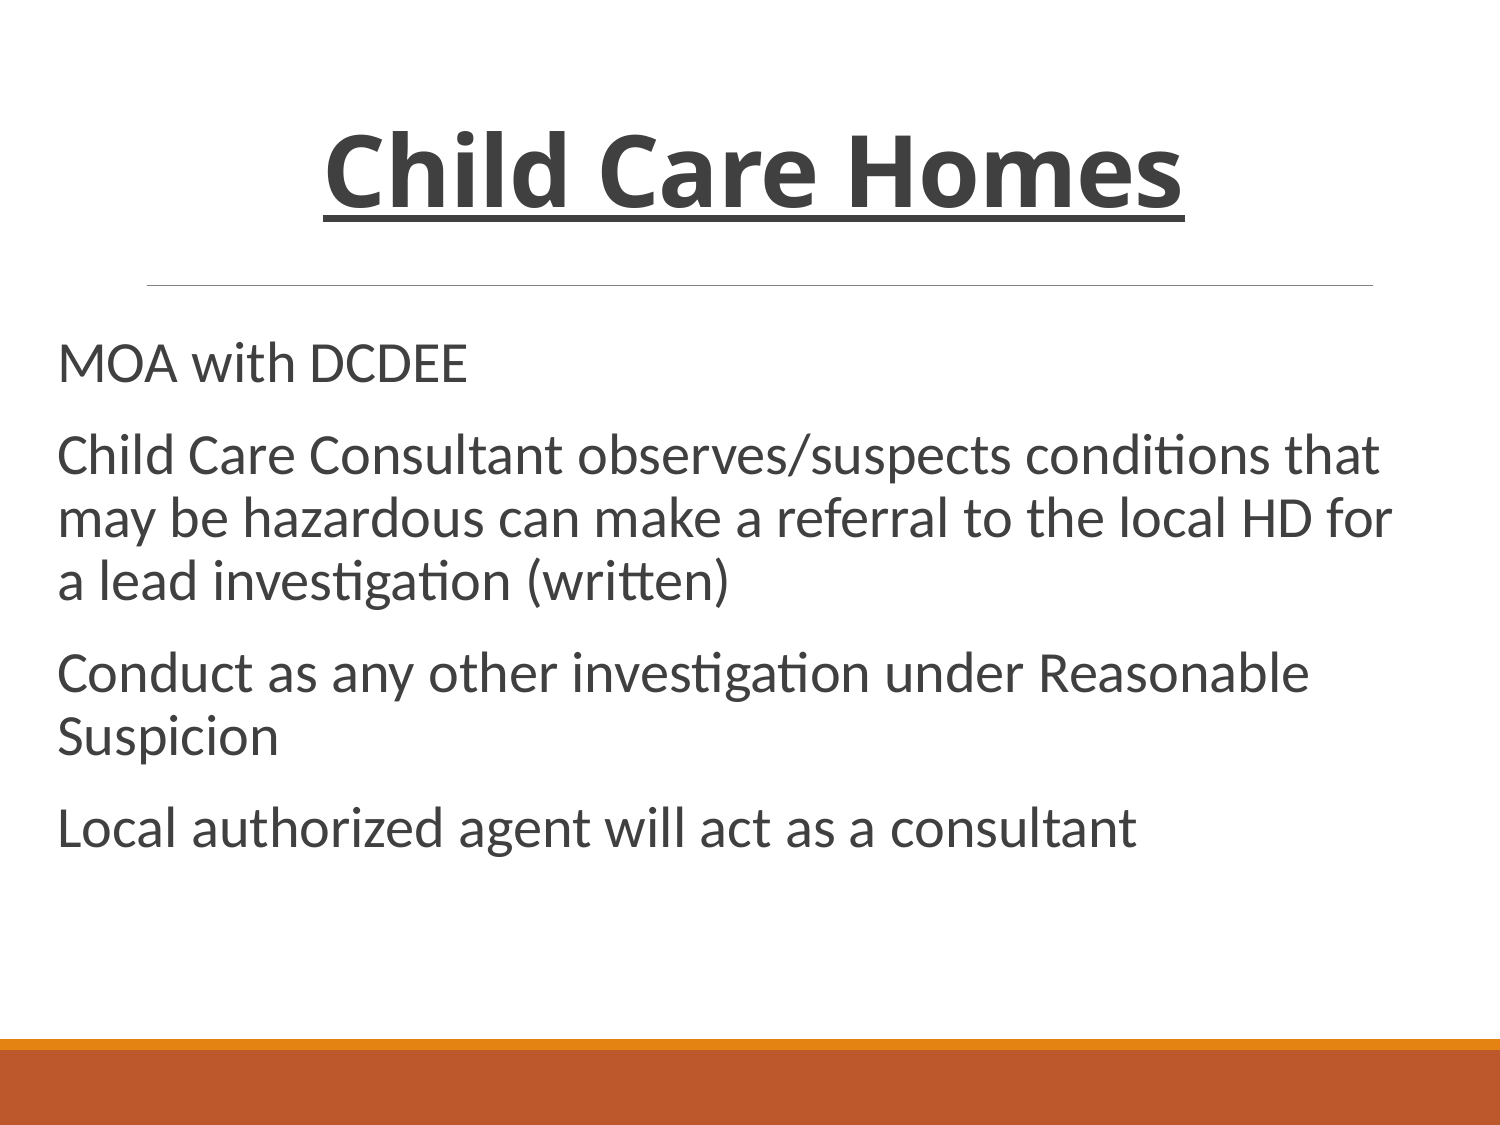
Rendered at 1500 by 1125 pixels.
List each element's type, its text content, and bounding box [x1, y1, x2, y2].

title Child Care Homes [135, 75, 1373, 235]
list MOA with DCDEE Child Care Consultant observes/suspects conditions that may be hazardous can make a referral to the local HD for a lead investigation (written) Conduct as any other investigation under Reasonable Suspicion Local authorized agent will act as a consultant [42, 324, 1430, 1000]
